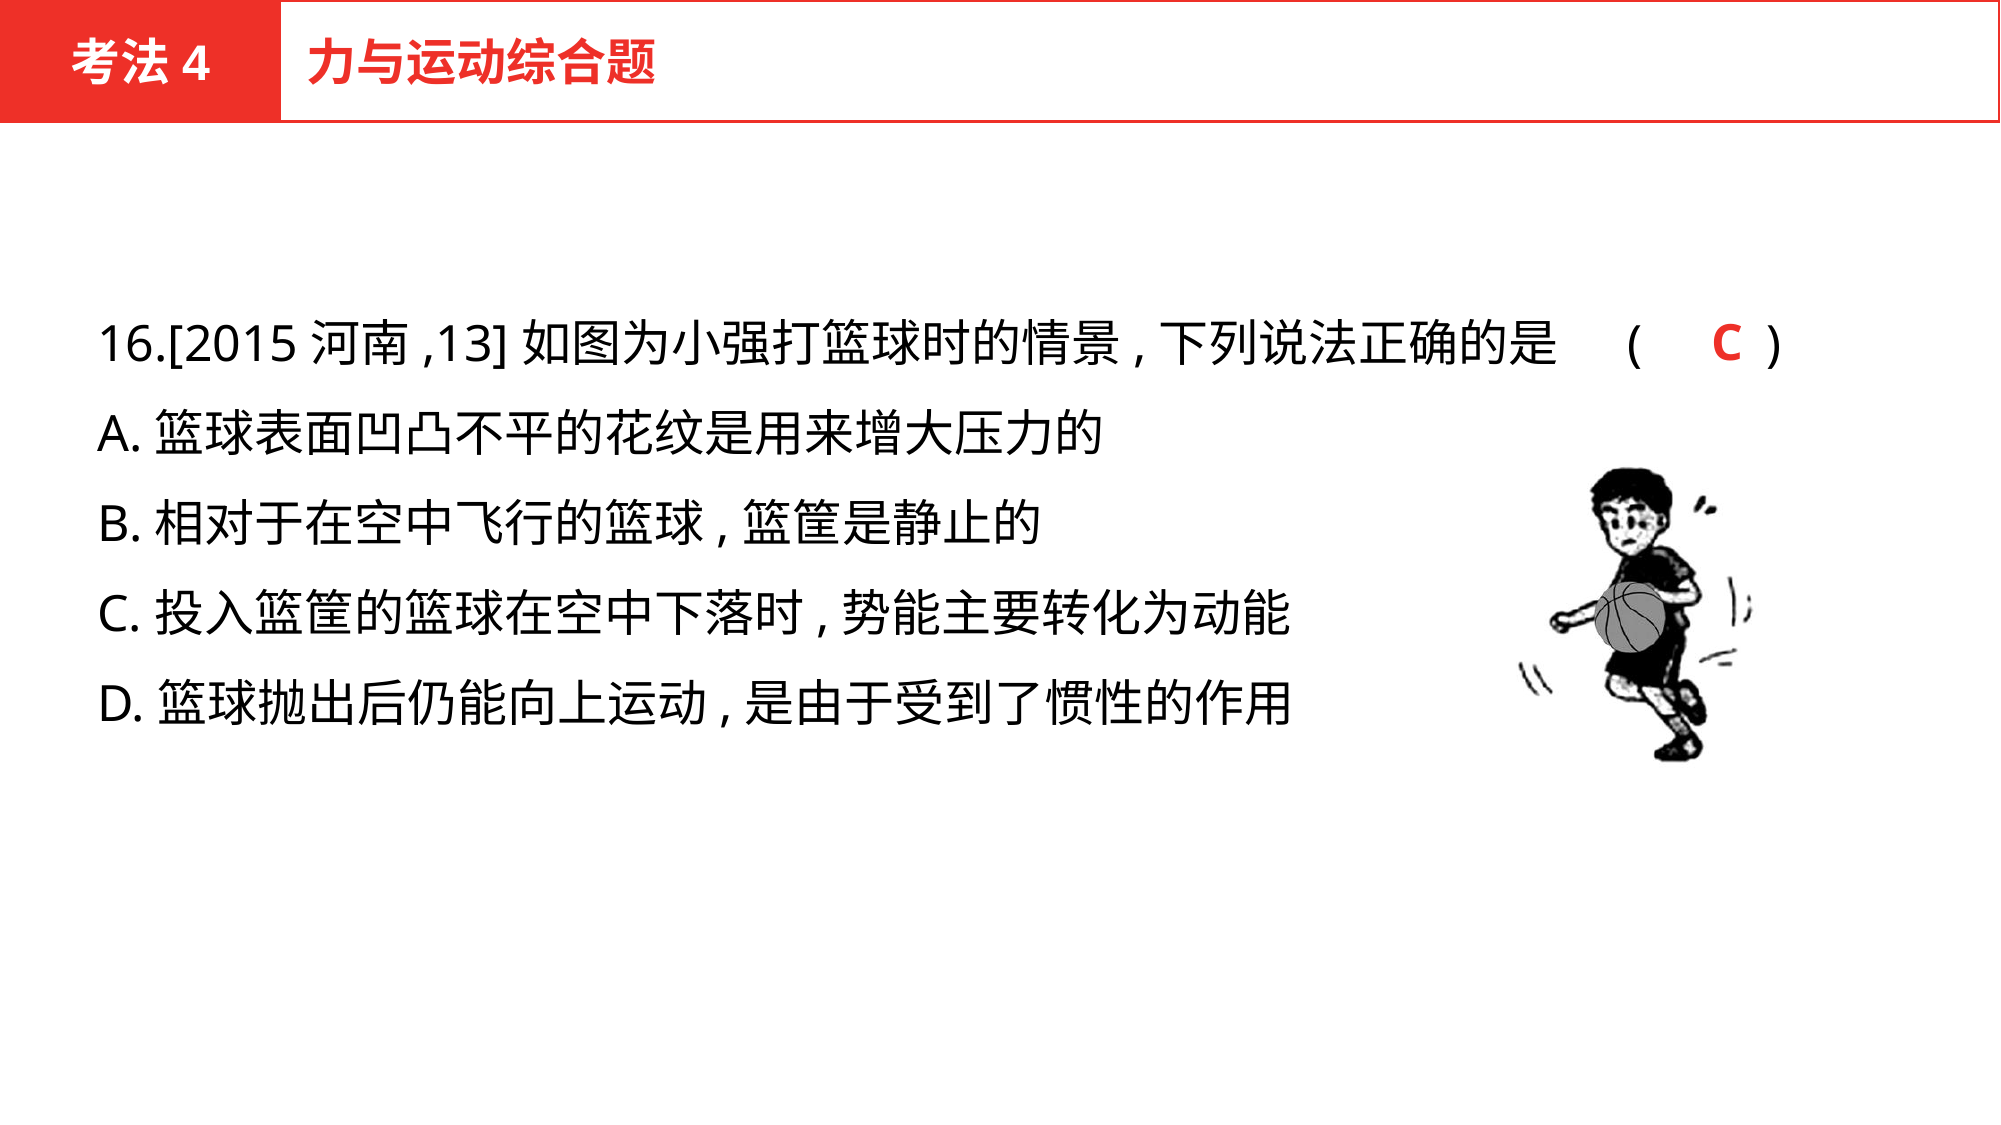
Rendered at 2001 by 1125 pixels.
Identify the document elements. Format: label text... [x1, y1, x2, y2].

text_box 16.[2015河南,13]如图为小强打篮球时的情景,下列说法正确的是 ( ) A.篮球表面凹凸不平的花纹是用来增大压力的 B.相对于在空中飞行的篮球,篮筐是静止的 C.投入篮筐的篮球在空中下落时,势能主要转化为动能 D.篮球抛出后仍能向上运动,是由于受到了惯性的作用 [82, 274, 1889, 740]
text_box 考法4 [1, 0, 280, 122]
text_box C [1696, 302, 1802, 378]
text_box 力与运动综合题 [276, 0, 2000, 123]
picture [1508, 452, 1776, 784]
